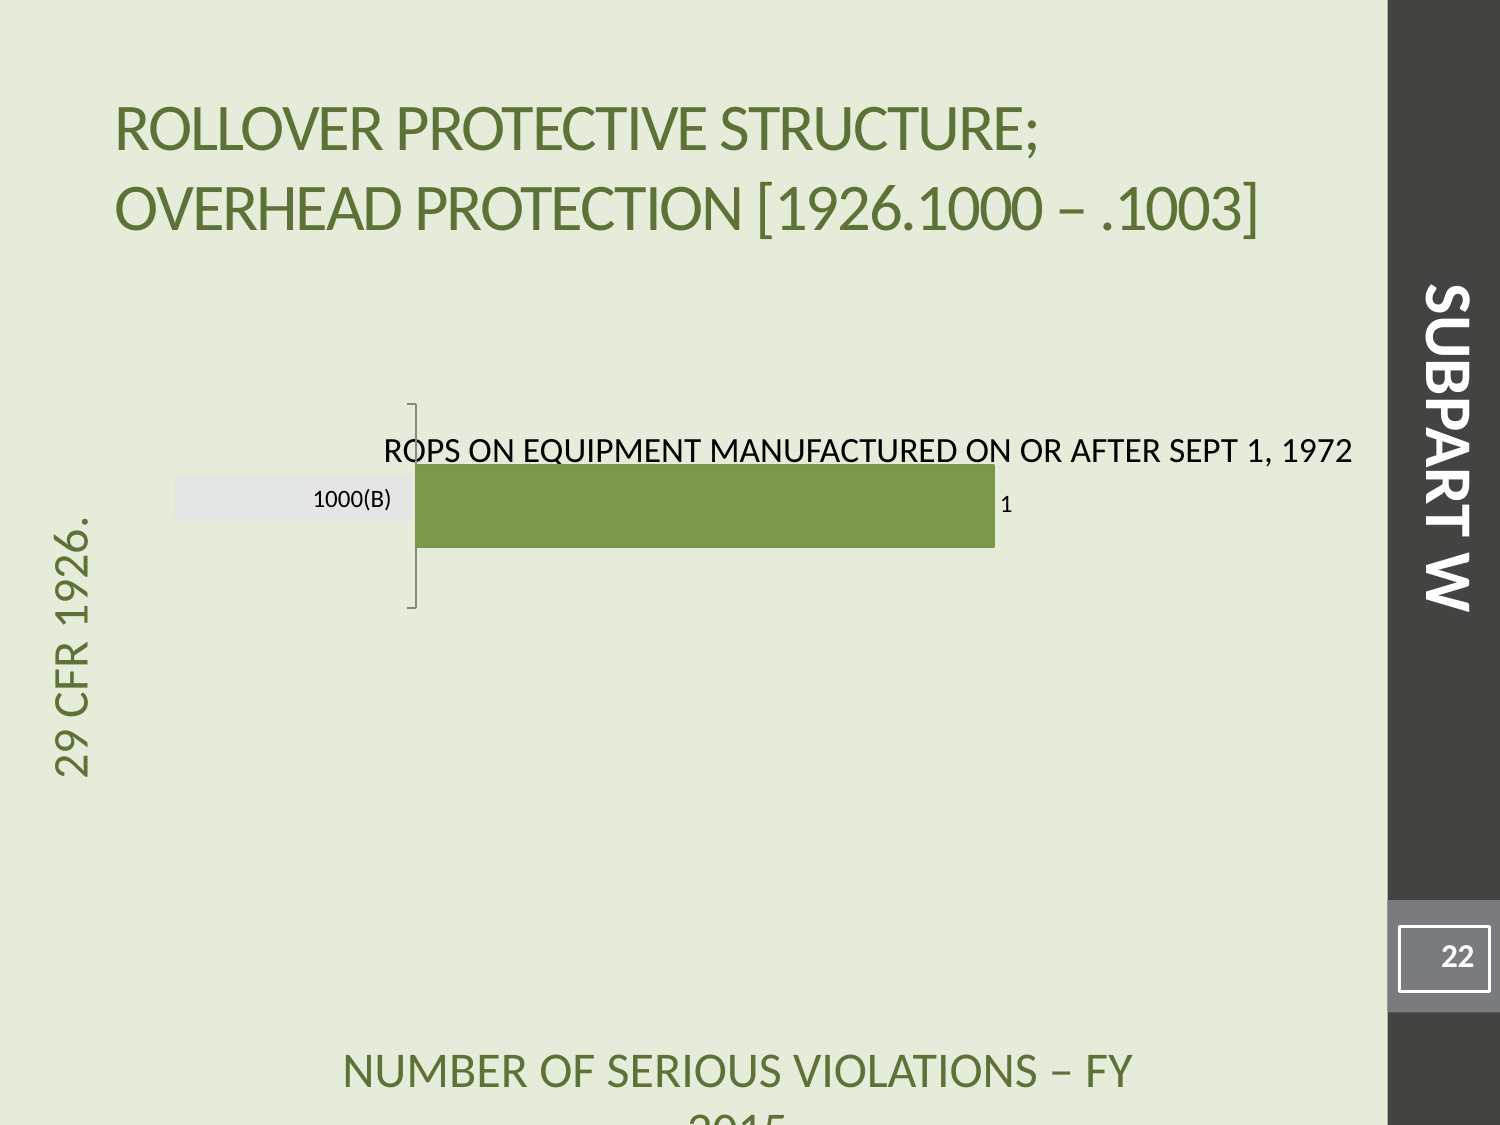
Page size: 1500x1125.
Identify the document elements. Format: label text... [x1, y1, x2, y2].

text_box ROPS on Equipment Manufactured on or After Sept 1, 1972 [1136, 419, 1369, 477]
title [75, 45, 1325, 233]
text_box Rollover Protective Structure; Overhead Protection [1926.1000 – .1003] [99, 70, 1350, 258]
chart [374, 399, 1126, 613]
slide_number 22 [1398, 925, 1491, 993]
text_box 1000(b) [174, 474, 371, 520]
text_box SUBPART W [1405, 0, 1500, 898]
